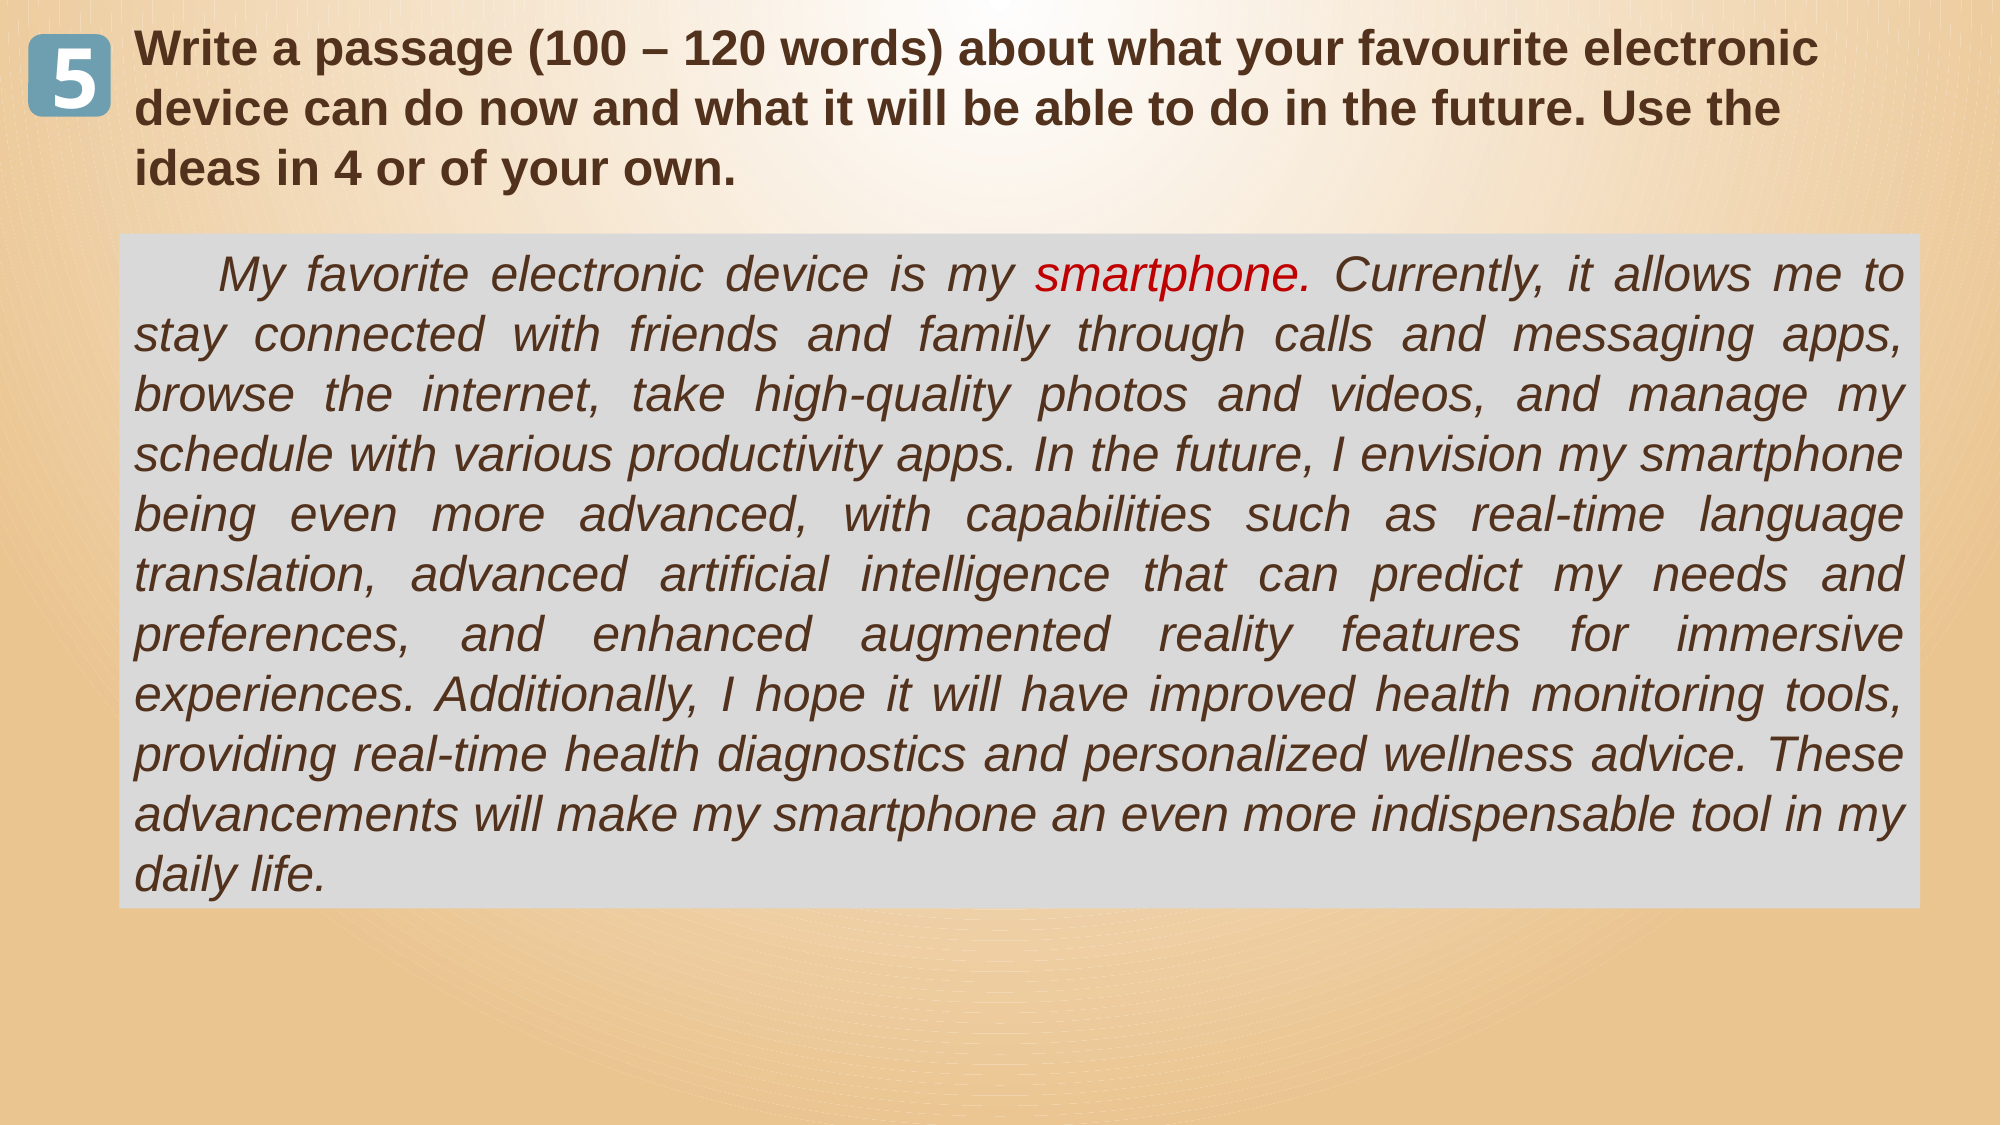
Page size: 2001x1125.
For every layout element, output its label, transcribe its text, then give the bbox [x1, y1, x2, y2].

text_box 5 [37, 17, 103, 133]
text_box [26, 32, 37, 118]
text_box My favorite electronic device is my smartphone. Currently, it allows me to stay connected with friends and family through calls and messaging apps, browse the internet, take high-quality photos and videos, and manage my schedule with various productivity apps. In the future, I envision my smartphone being even more advanced, with capabilities such as real-time language translation, advanced artificial intelligence that can predict my needs and preferences, and enhanced augmented reality features for immersive experiences. Additionally, I hope it will have improved health monitoring tools, providing real-time health diagnostics and personalized wellness advice. These advancements will make my smartphone an even more indispensable tool in my daily life. [119, 233, 1921, 909]
text_box [103, 33, 113, 118]
text_box Write a passage (100 – 120 words) about what your favourite electronic device can do now and what it will be able to do in the future. Use the ideas in 4 or of your own. [119, 7, 1921, 203]
